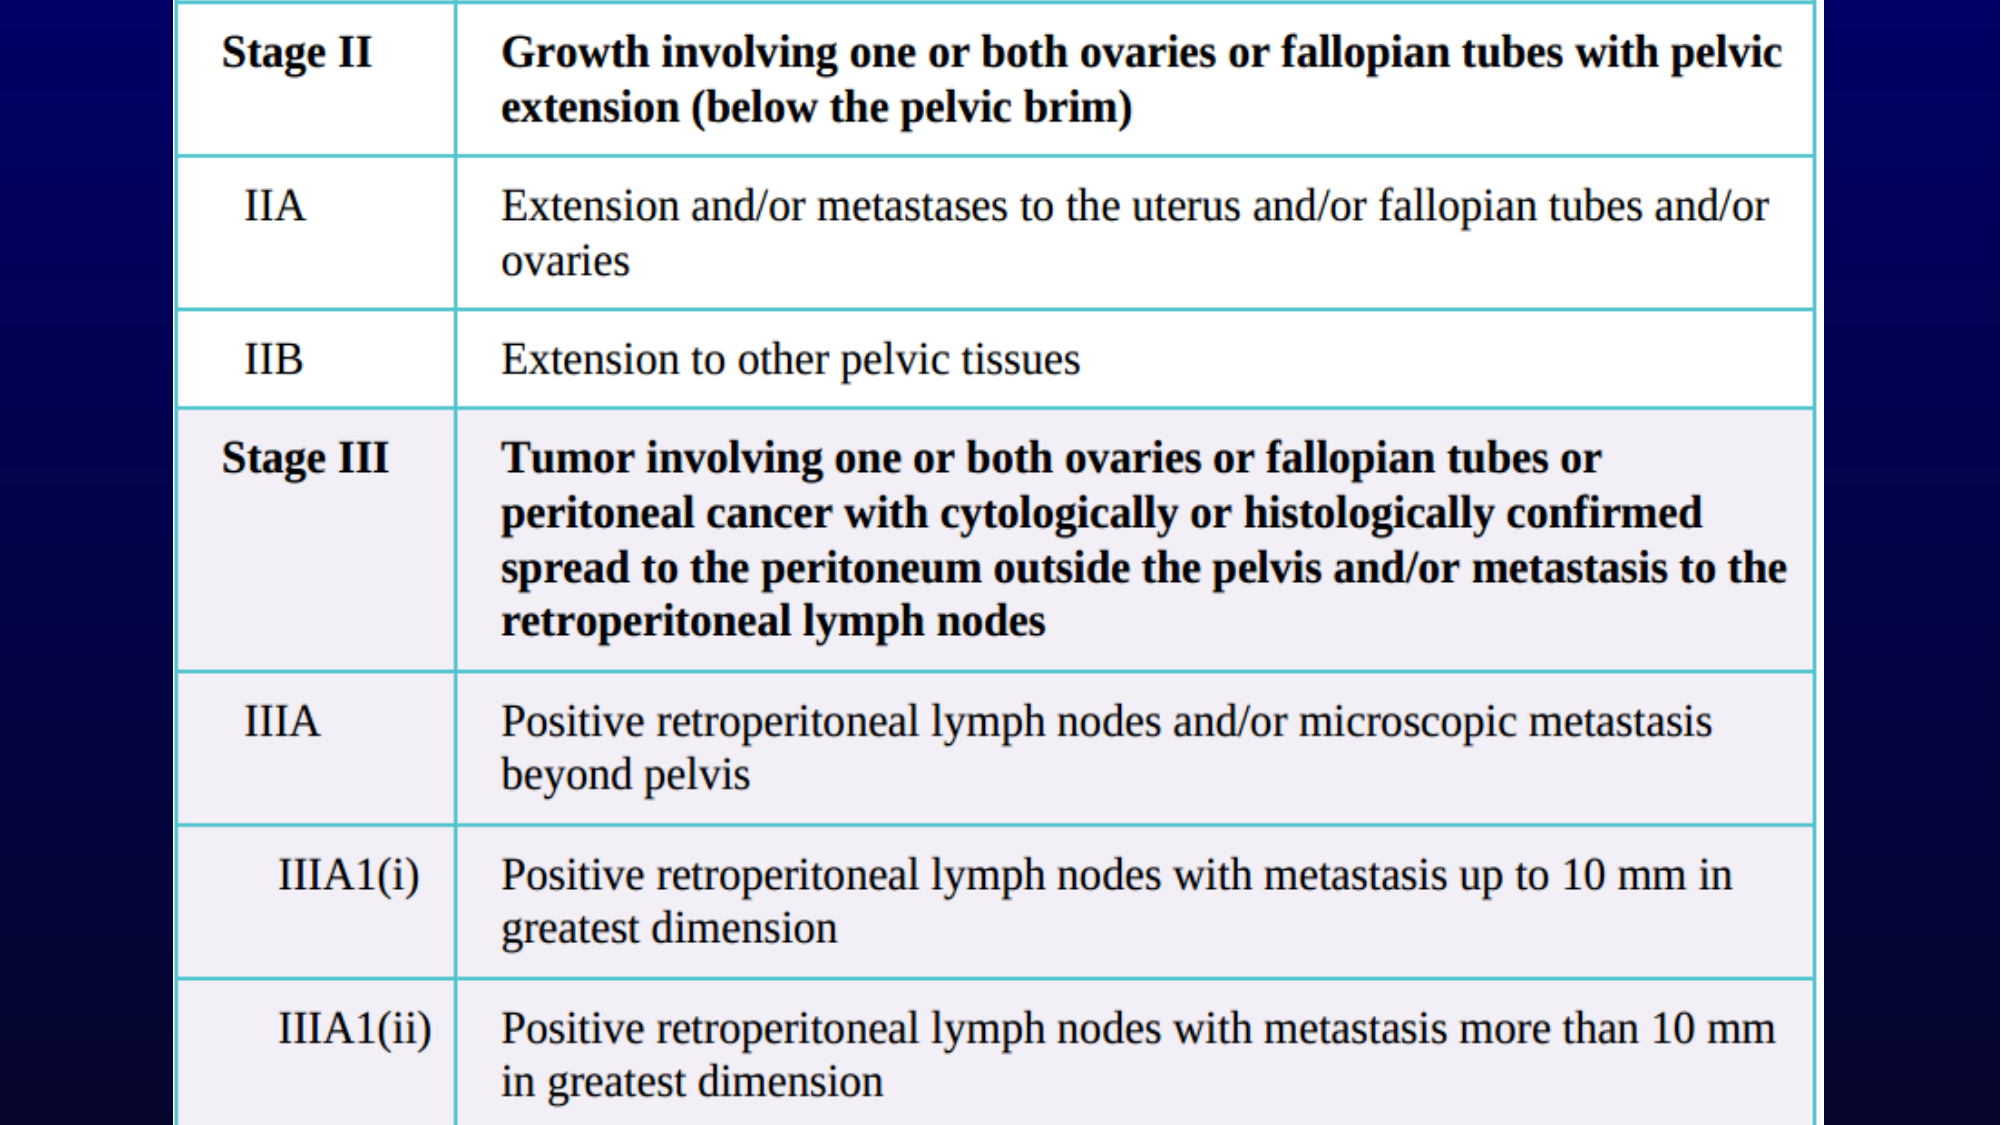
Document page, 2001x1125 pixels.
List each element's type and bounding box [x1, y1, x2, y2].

picture [173, 0, 1824, 1125]
